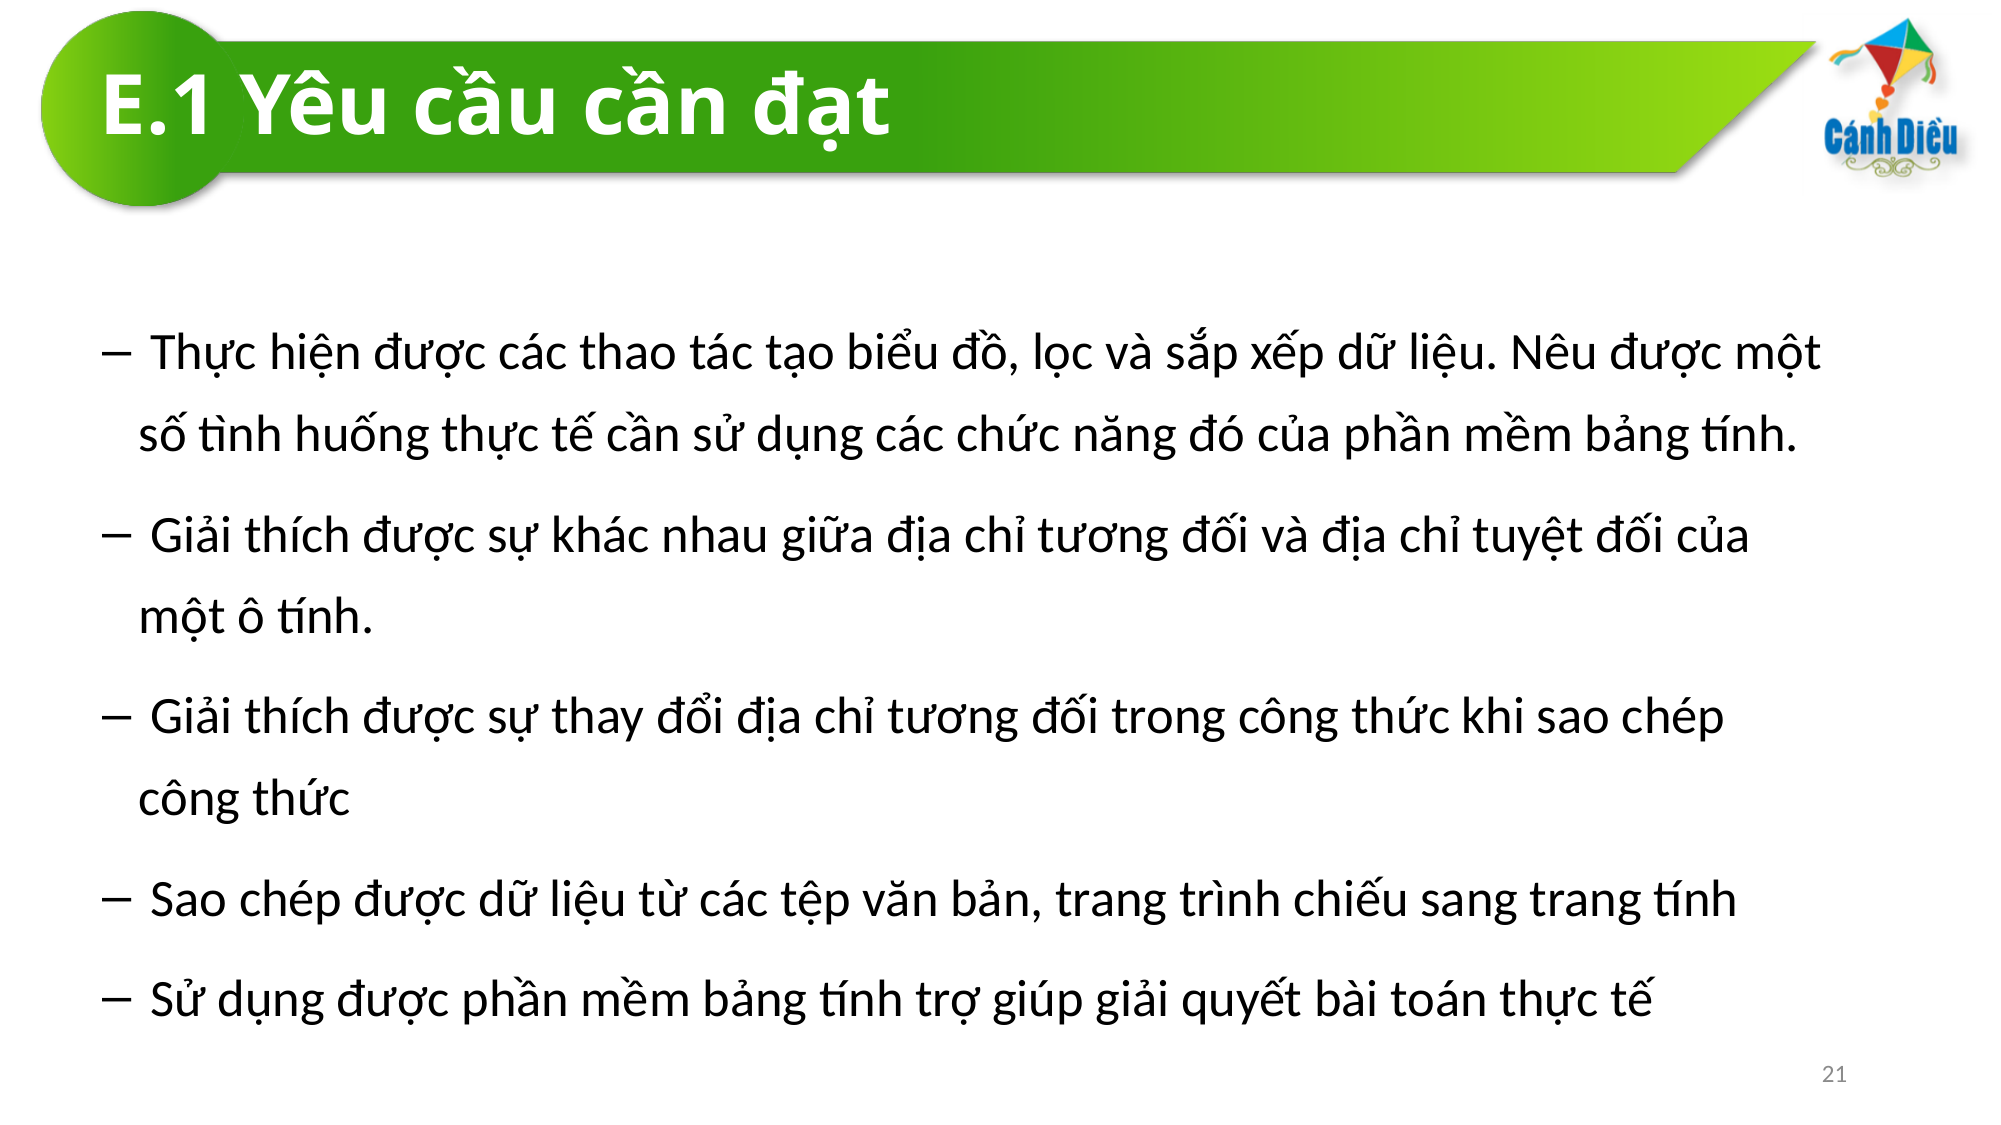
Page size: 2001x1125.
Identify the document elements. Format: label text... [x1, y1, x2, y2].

picture [0, 0, 1992, 227]
slide_number 21 [1412, 1042, 1863, 1103]
title E.1 Yêu cầu cần đạt [84, 22, 1820, 194]
list Thực hiện được các thao tác tạo biểu đồ, lọc và sắp xếp dữ liệu. Nêu được một số tình huống thực tế cần sử dụng các chức năng đó của phần mềm bảng tính. Giải thích được sự khác nhau giữa địa chỉ tương đối và địa chỉ tuyệt đối của một ô tính. Giải thích được sự thay đổi địa chỉ tương đối trong công thức khi sao chép công thức Sao chép được dữ liệu từ các tệp văn bản, trang trình chiếu sang trang tính Sử dụng được phần mềm bảng tính trợ giúp giải quyết bài toán thực tế [87, 291, 1841, 1055]
